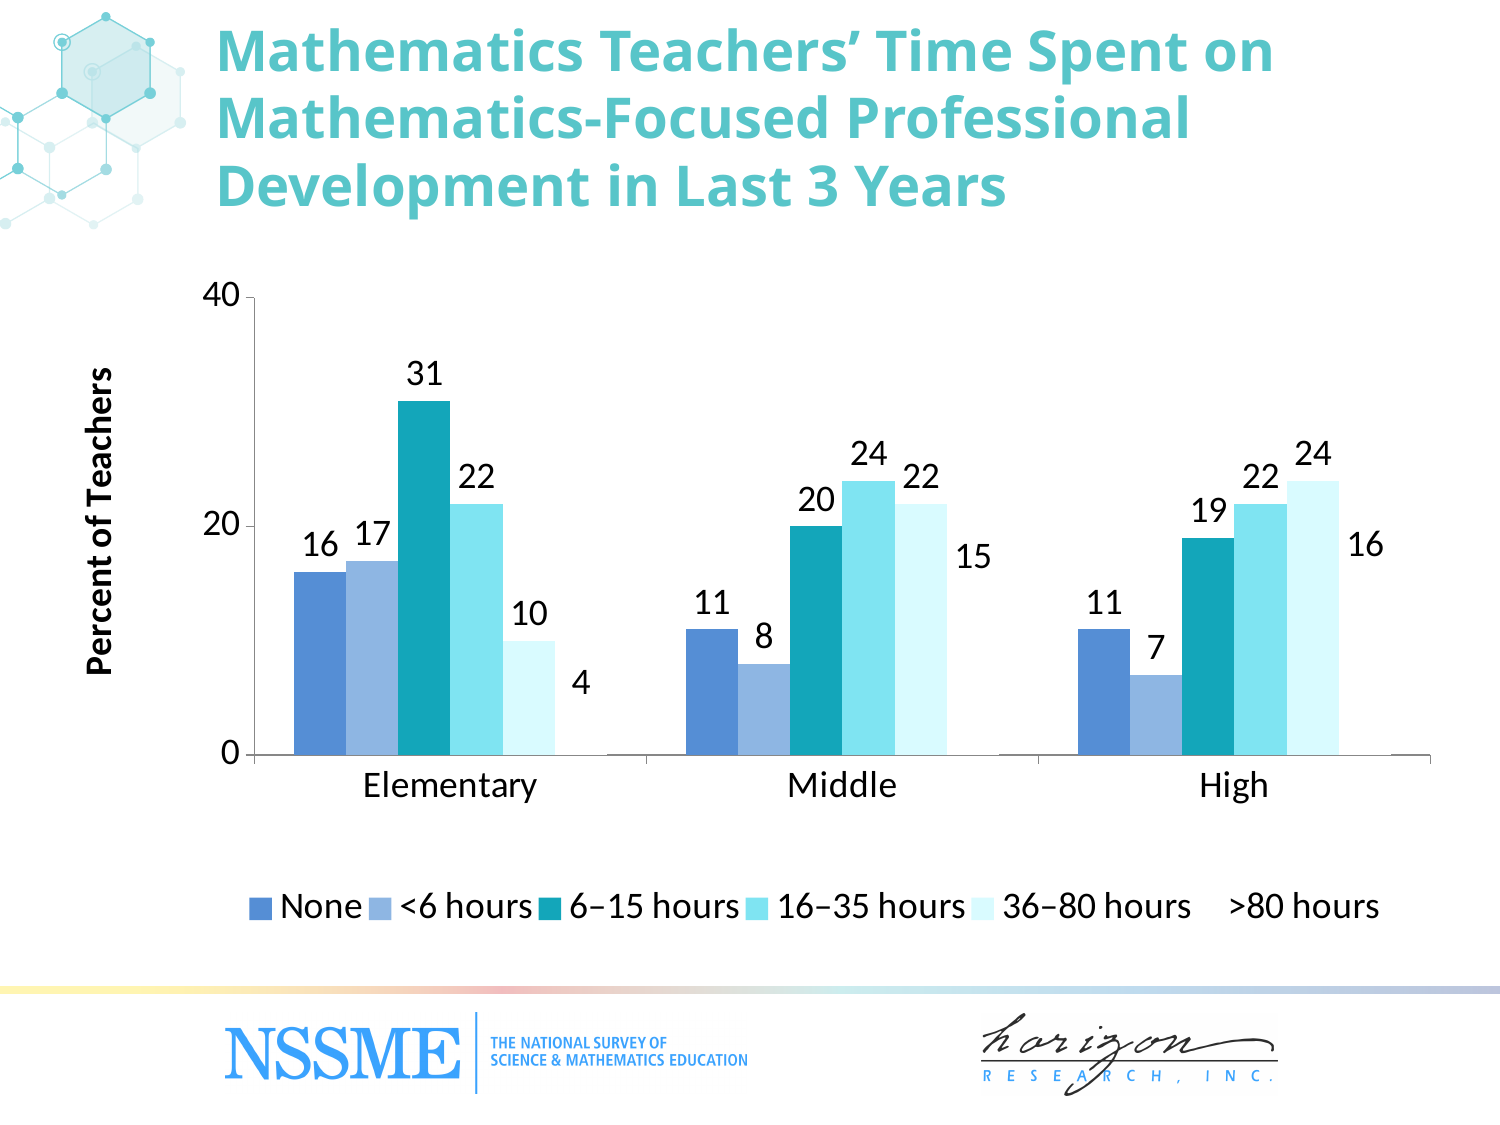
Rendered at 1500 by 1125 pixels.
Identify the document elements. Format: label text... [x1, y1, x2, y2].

chart [43, 262, 1457, 976]
text_box [74, 24, 1425, 213]
picture [0, 0, 1500, 1125]
title Mathematics Teachers’ Time Spent on Mathematics-Focused Professional Development in Last 3 Years [200, 45, 1425, 188]
